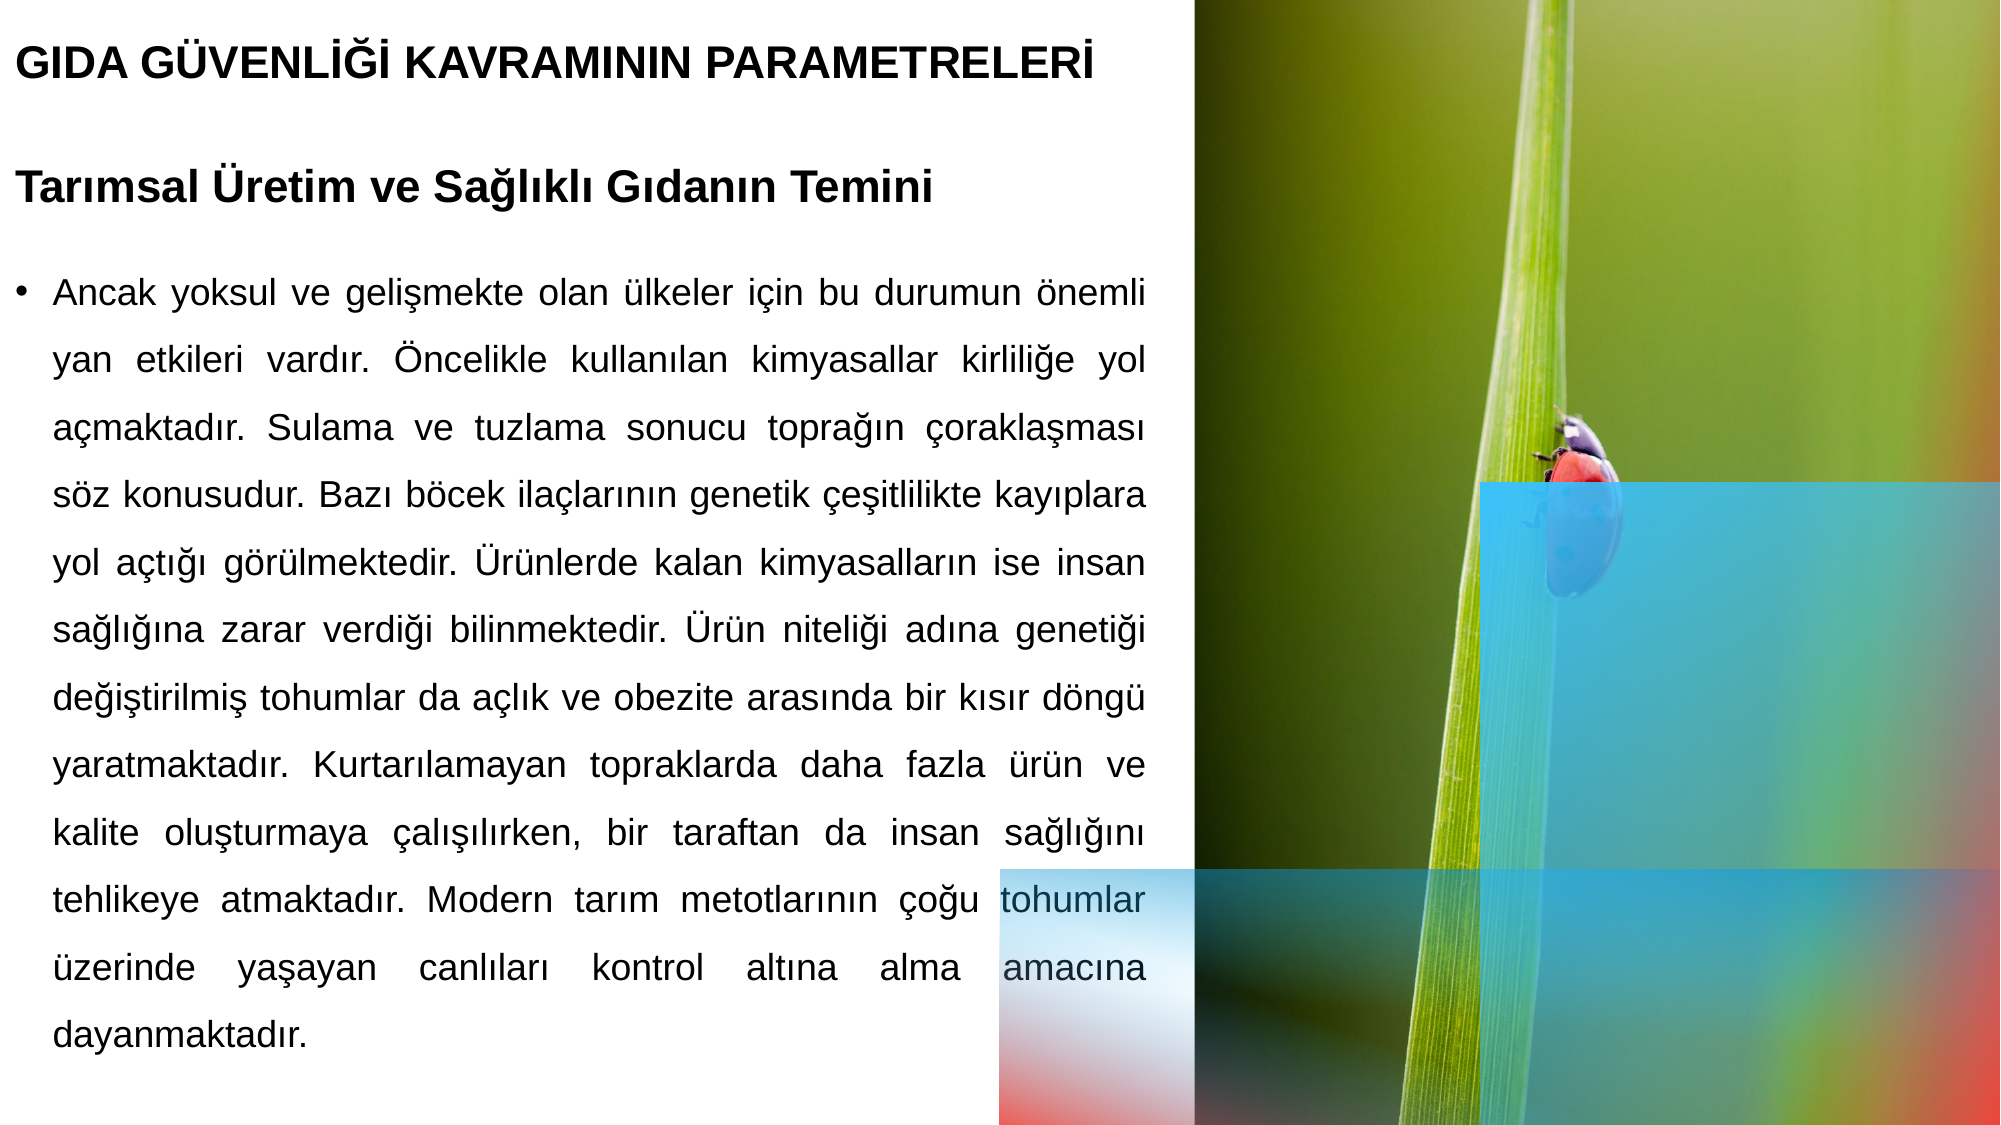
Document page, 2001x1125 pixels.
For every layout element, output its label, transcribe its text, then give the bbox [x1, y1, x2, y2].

text_box [999, 902, 1194, 1125]
picture [1194, 0, 2000, 1125]
text_box [999, 869, 1194, 902]
list Ancak yoksul ve gelişmekte olan ülkeler için bu durumun önemli yan etkileri vardır. Öncelikle kullanılan kimyasallar kirliliğe yol açmaktadır. Sulama ve tuzlama sonucu toprağın çoraklaşması söz konusudur. Bazı böcek ilaçlarının genetik çeşitlilikte kayıplara yol açtığı görülmektedir. Ürünlerde kalan kimyasalların ise insan sağlığına zarar verdiği bilinmektedir. Ürün niteliği adına genetiği değiştirilmiş tohumlar da açlık ve obezite arasında bir kısır döngü yaratmaktadır. Kurtarılamayan topraklarda daha fazla ürün ve kalite oluşturmaya çalışılırken, bir taraftan da insan sağlığını tehlikeye atmaktadır. Modern tarım metotlarının çoğu tohumlar üzerinde yaşayan canlıları kontrol altına alma amacına dayanmaktadır. [0, 237, 1162, 1125]
text_box GIDA GÜVENLİĞİ KAVRAMININ PARAMETRELERİ Tarımsal Üretim ve Sağlıklı Gıdanın Temini [0, 11, 1194, 220]
